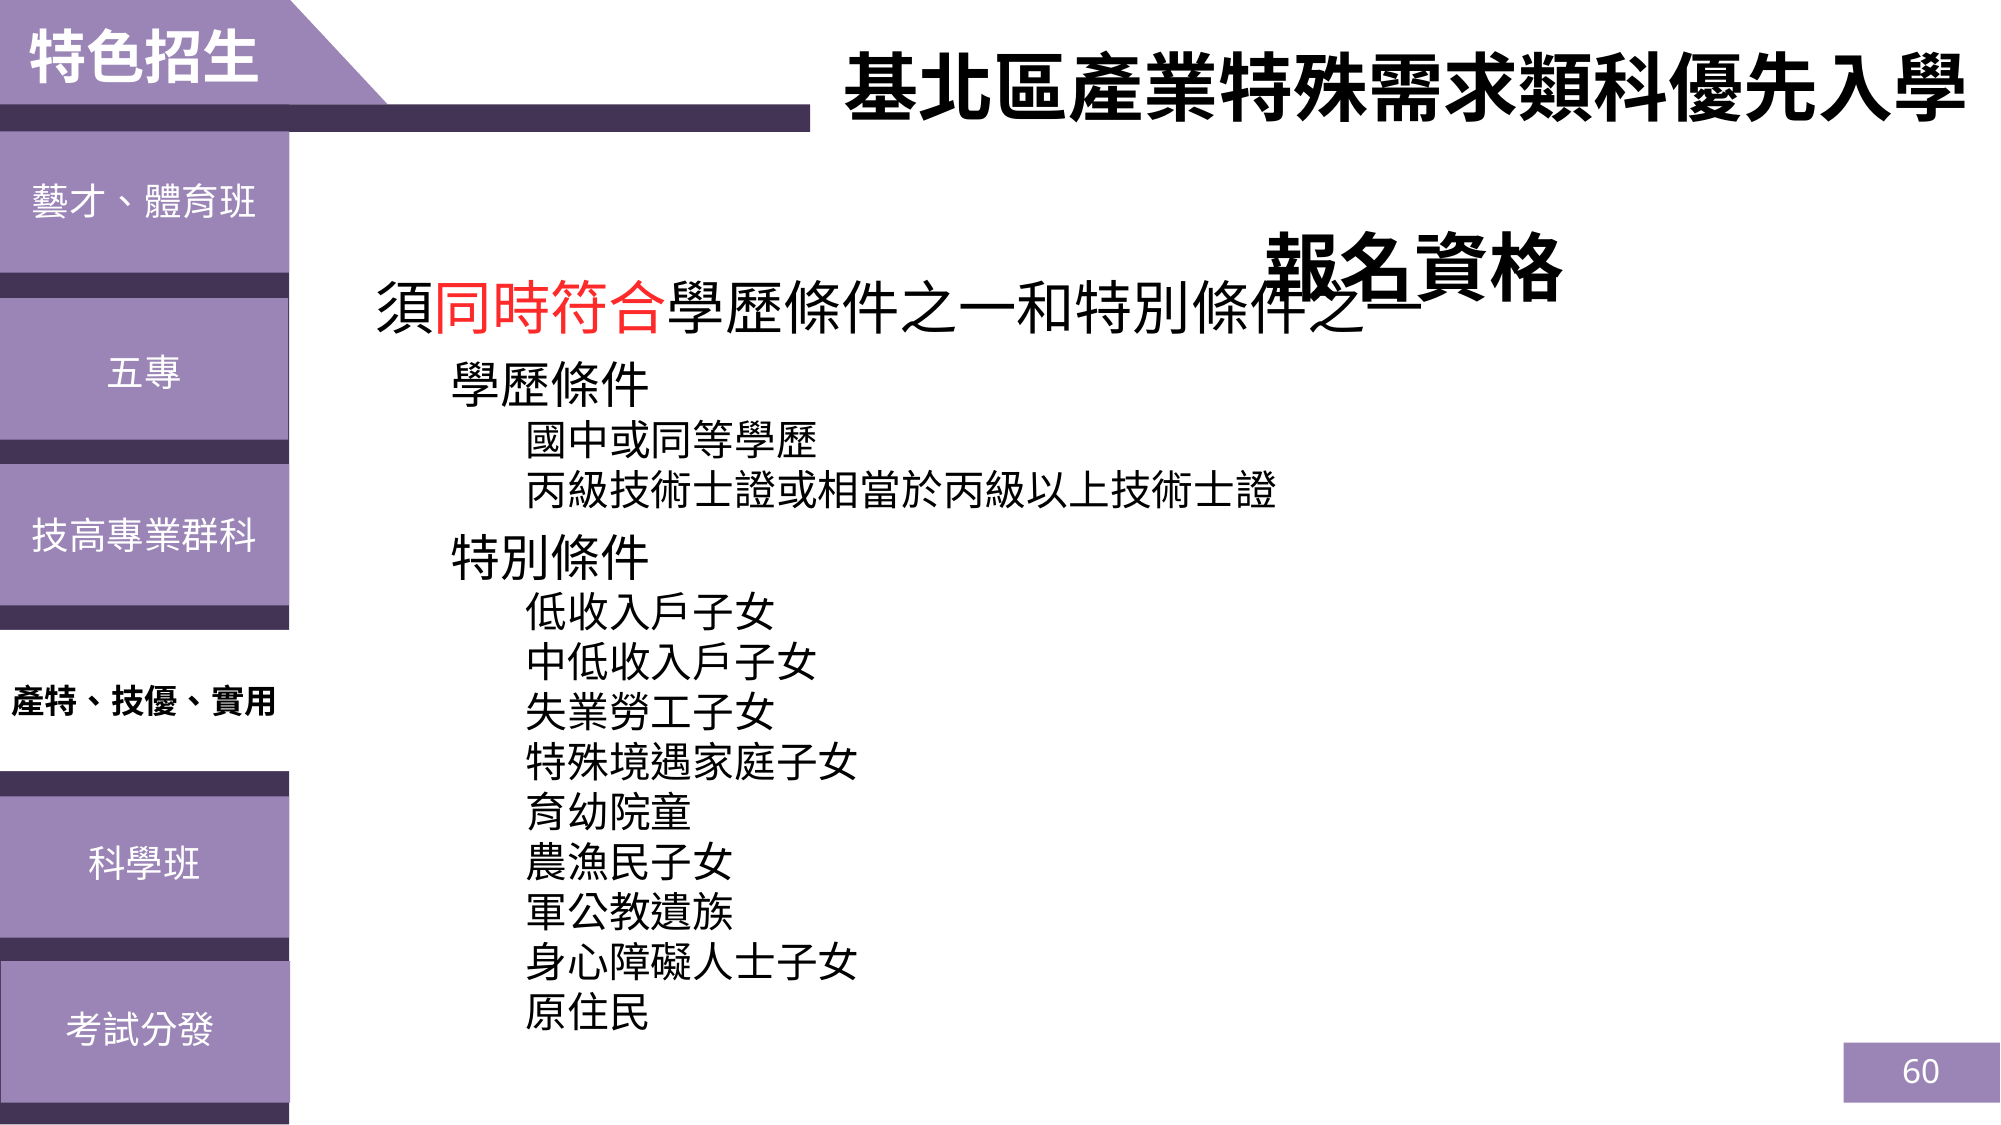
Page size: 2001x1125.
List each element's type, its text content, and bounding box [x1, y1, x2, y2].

slide_number 60 [1884, 1042, 1958, 1103]
text_box [1843, 1042, 2000, 1104]
text_box [0, 103, 811, 133]
text_box [0, 960, 291, 1104]
text_box [0, 939, 290, 960]
text_box [0, 629, 315, 772]
text_box 五專 [92, 341, 197, 401]
text_box 藝才、體育班 [17, 170, 272, 231]
text_box [0, 1104, 290, 1125]
text_box [0, 463, 290, 606]
text_box 須同時符合學歷條件之一和特別條件之一 學歷條件 國中或同等學歷 丙級技術士證或相當於丙級以上技術士證 特別條件 低收入戶子女 中低收入戶子女 失業勞工子女 特殊境遇家庭子女 育幼院童 農漁民子女 軍公教遺族 身心障礙人士子女 原住民 [360, 263, 1484, 1044]
text_box [0, 130, 290, 274]
text_box [0, 795, 290, 939]
text_box [0, 606, 290, 629]
text_box [290, 0, 388, 103]
text_box 技高專業群科 [17, 504, 272, 565]
text_box [0, 297, 289, 441]
text_box [0, 772, 290, 795]
text_box [0, 274, 290, 463]
text_box 科學班 [73, 832, 216, 892]
text_box 基北區產業特殊需求類科優先入學 報名資格 [840, 40, 1989, 311]
text_box 考試分發 [50, 998, 231, 1059]
text_box 產特、技優、實用 [0, 672, 293, 727]
text_box 特色招生 [0, 0, 290, 103]
